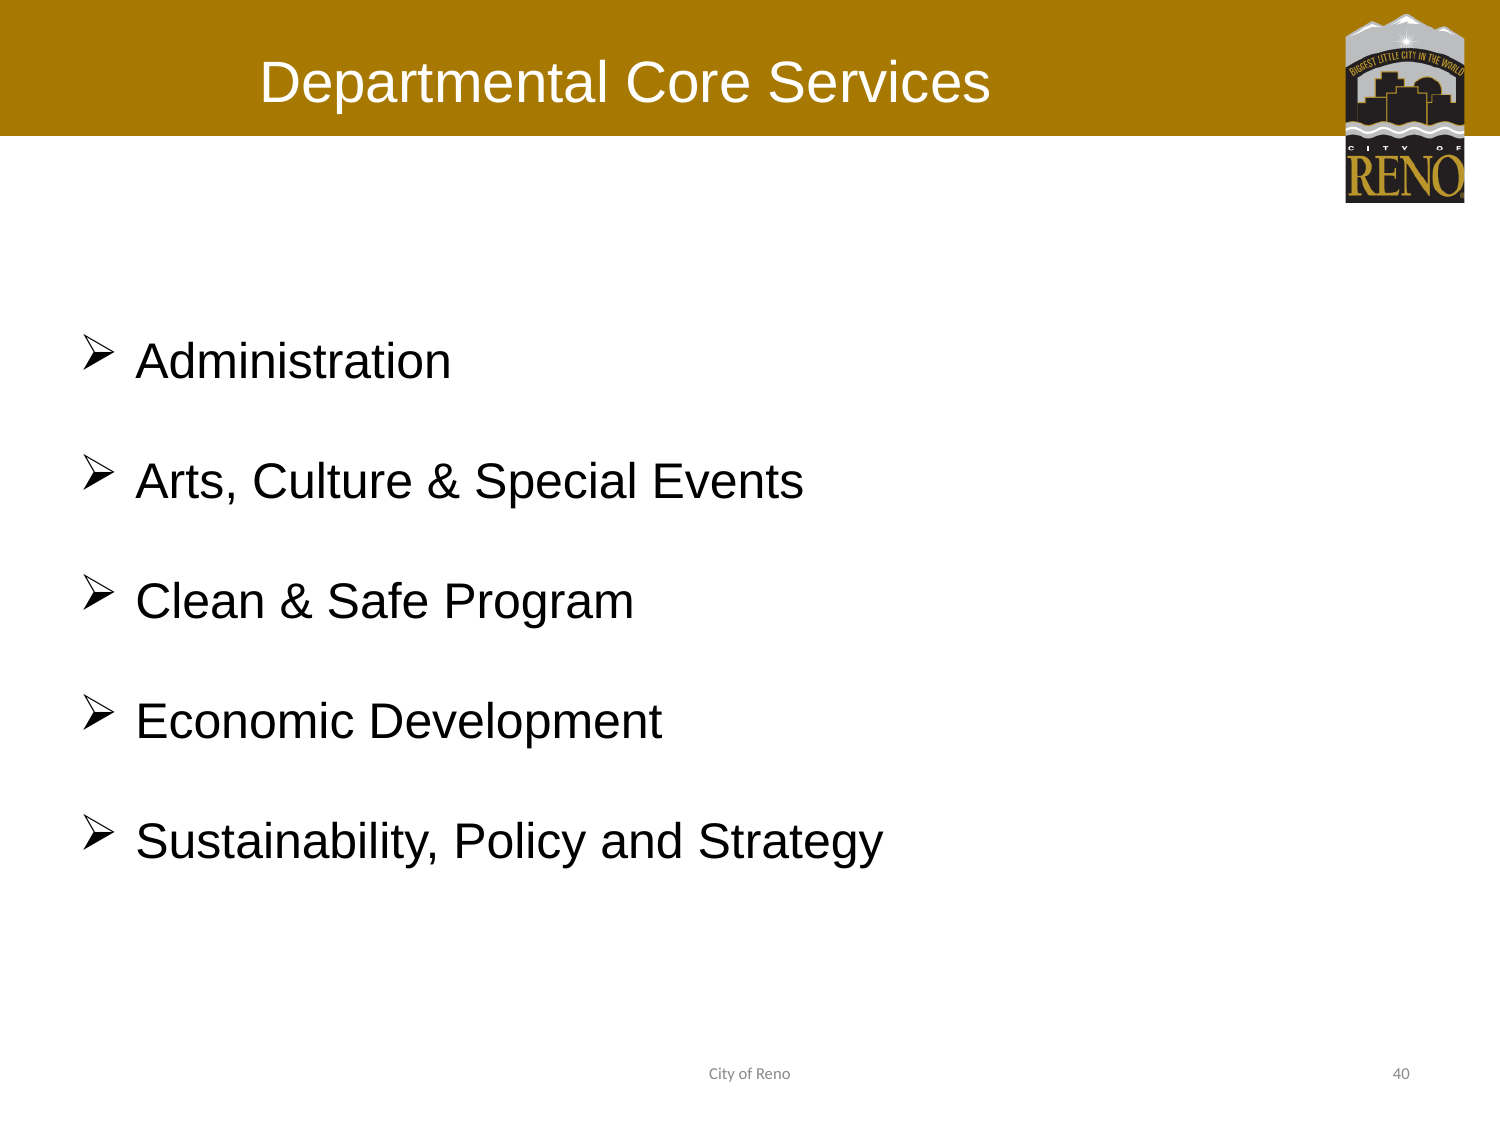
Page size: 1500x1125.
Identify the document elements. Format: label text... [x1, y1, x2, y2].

text_box Administration Arts, Culture & Special Events Clean & Safe Program Economic Development Sustainability, Policy and Strategy [64, 261, 1368, 877]
slide_number 40 [1074, 1042, 1425, 1103]
footer City of Reno [512, 1042, 988, 1103]
title Departmental Core Services [39, 20, 1212, 138]
